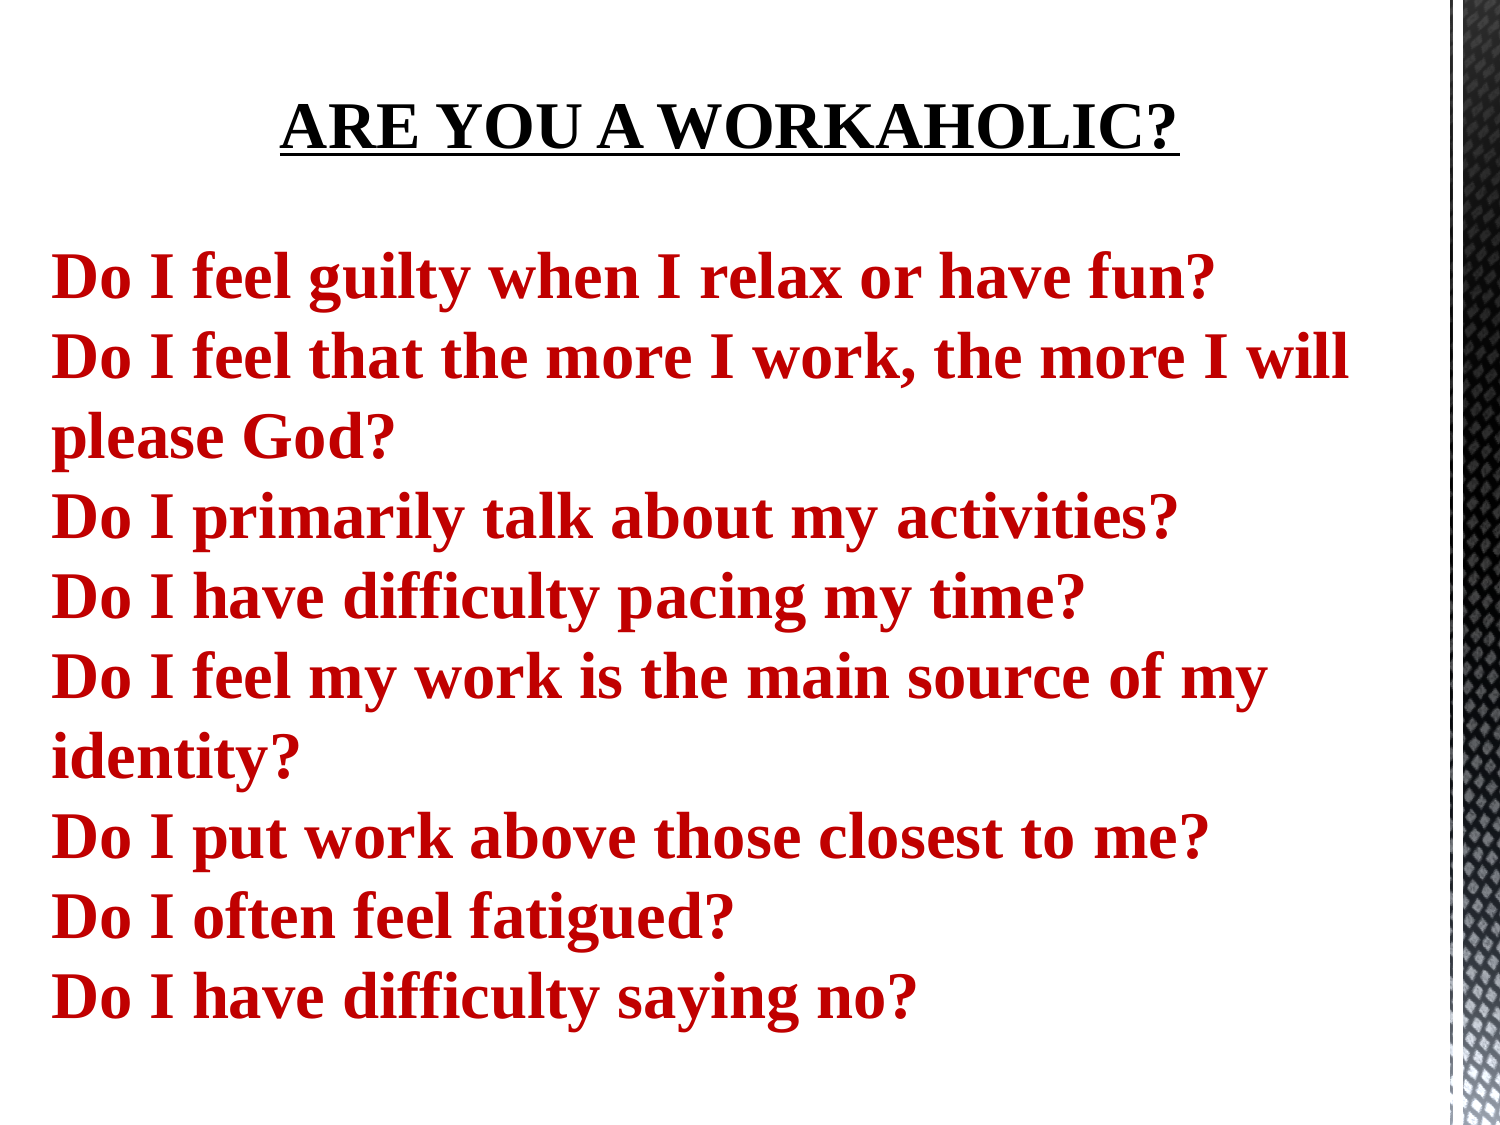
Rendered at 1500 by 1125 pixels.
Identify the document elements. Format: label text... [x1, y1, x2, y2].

text_box Do I feel guilty when I relax or have fun? Do I feel that the more I work, the more I will please God? Do I primarily talk about my activities? Do I have difficulty pacing my time? Do I feel my work is the main source of my identity? Do I put work above those closest to me? Do I often feel fatigued? Do I have difficulty saying no? [36, 224, 1424, 1040]
text_box ARE YOU A WORKAHOLIC? [36, 74, 1424, 215]
picture [1447, 0, 1500, 1125]
